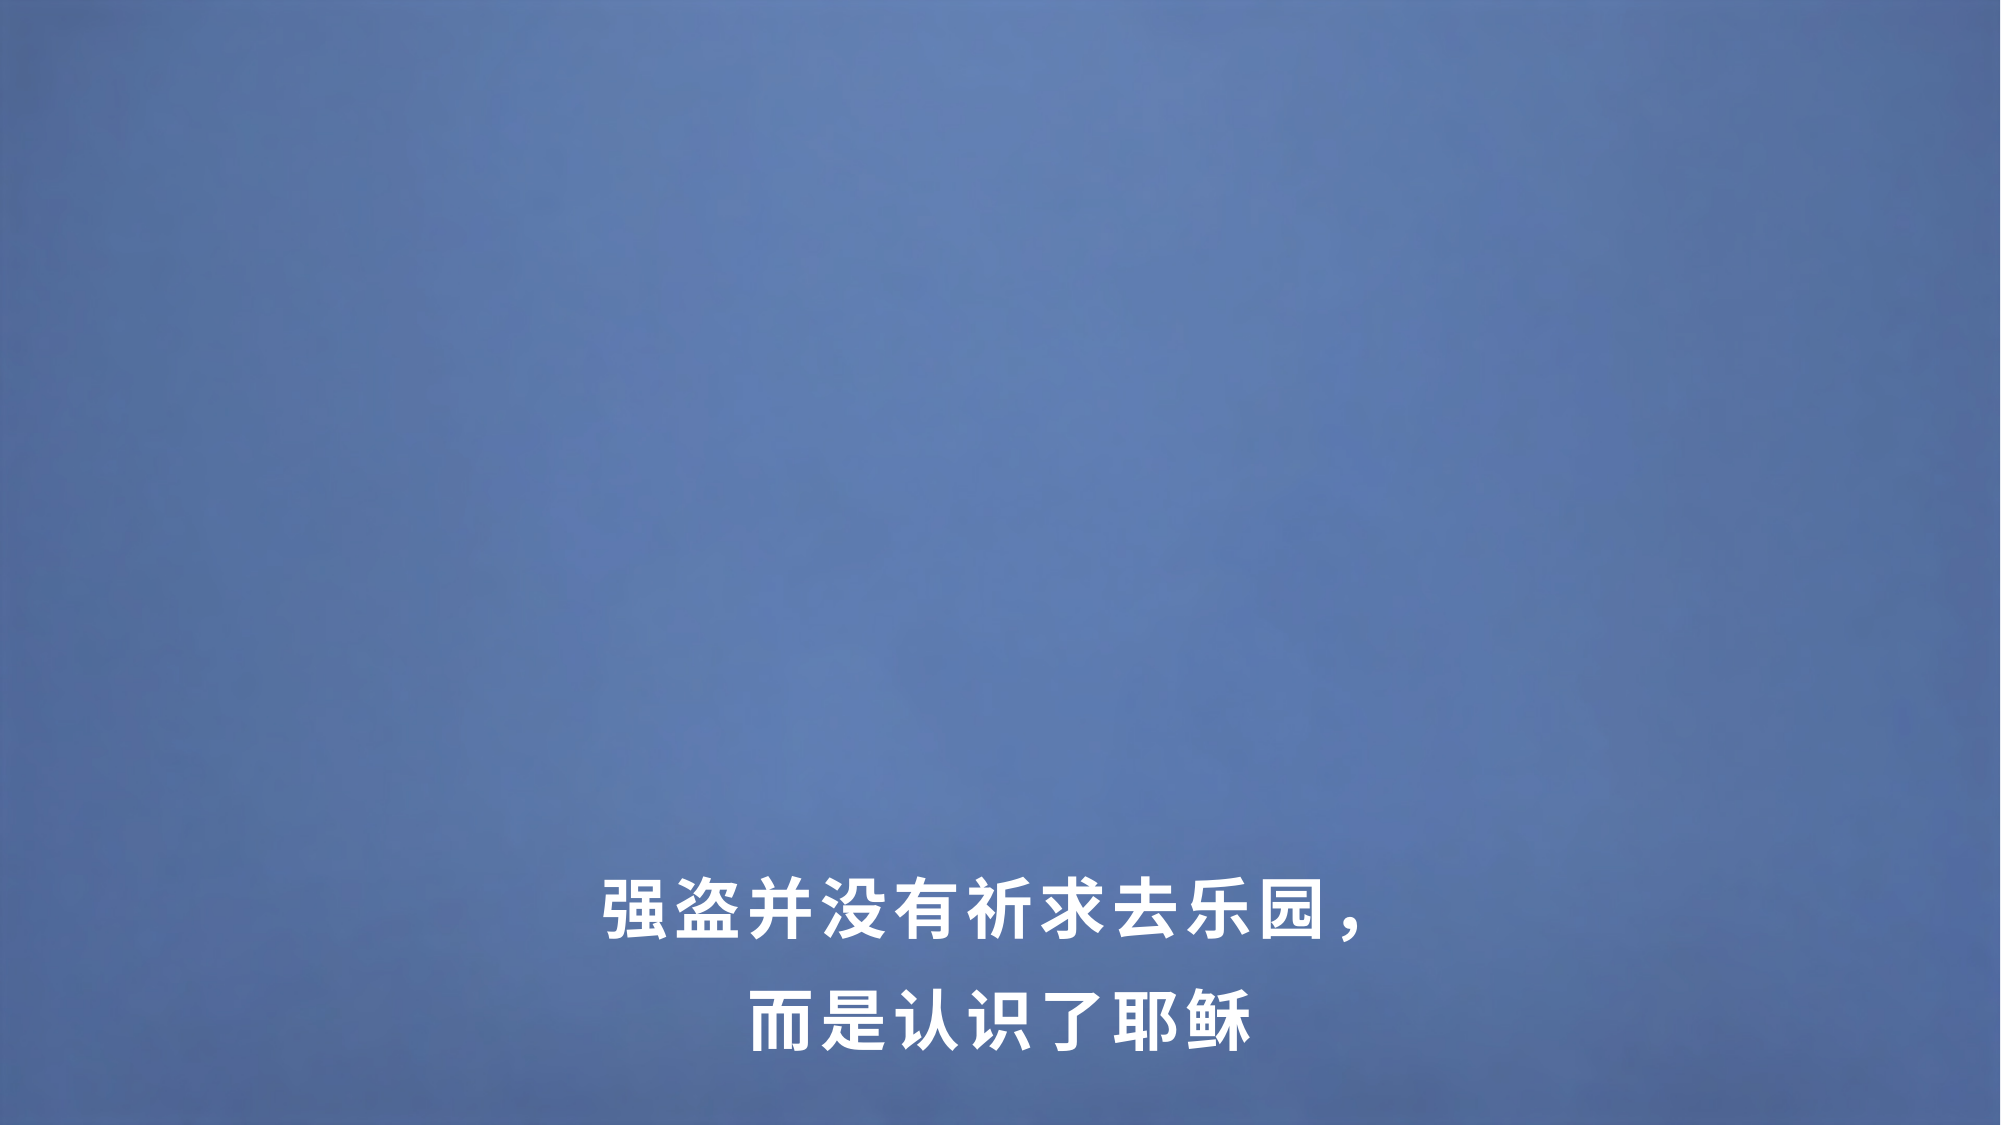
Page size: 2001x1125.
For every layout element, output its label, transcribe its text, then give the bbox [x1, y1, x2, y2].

picture [0, 0, 2001, 1125]
text_box 强盗并没有祈求去乐园， 而是认识了耶稣 [586, 827, 1414, 1067]
